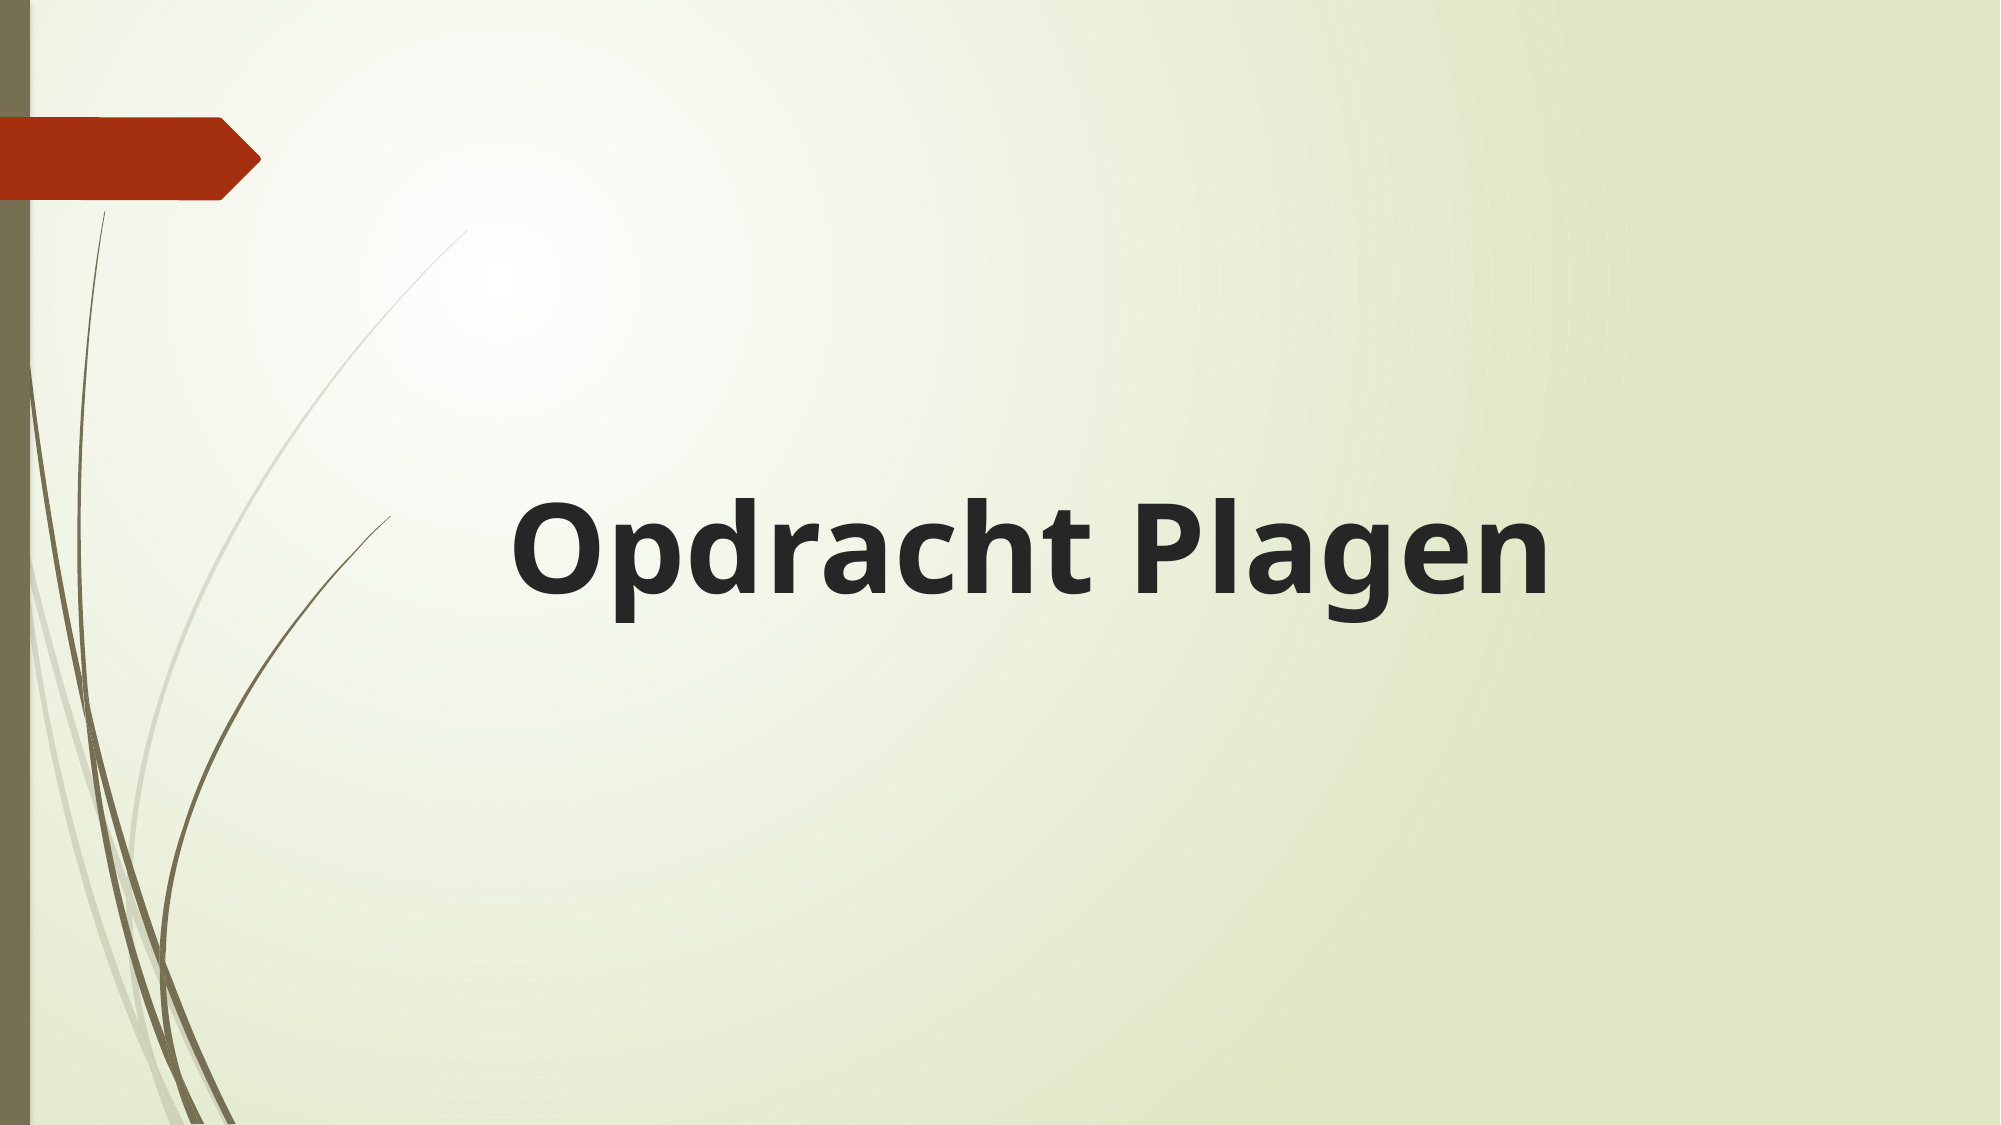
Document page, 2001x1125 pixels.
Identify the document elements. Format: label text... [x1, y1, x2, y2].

title Opdracht Plagen [492, 461, 1955, 672]
